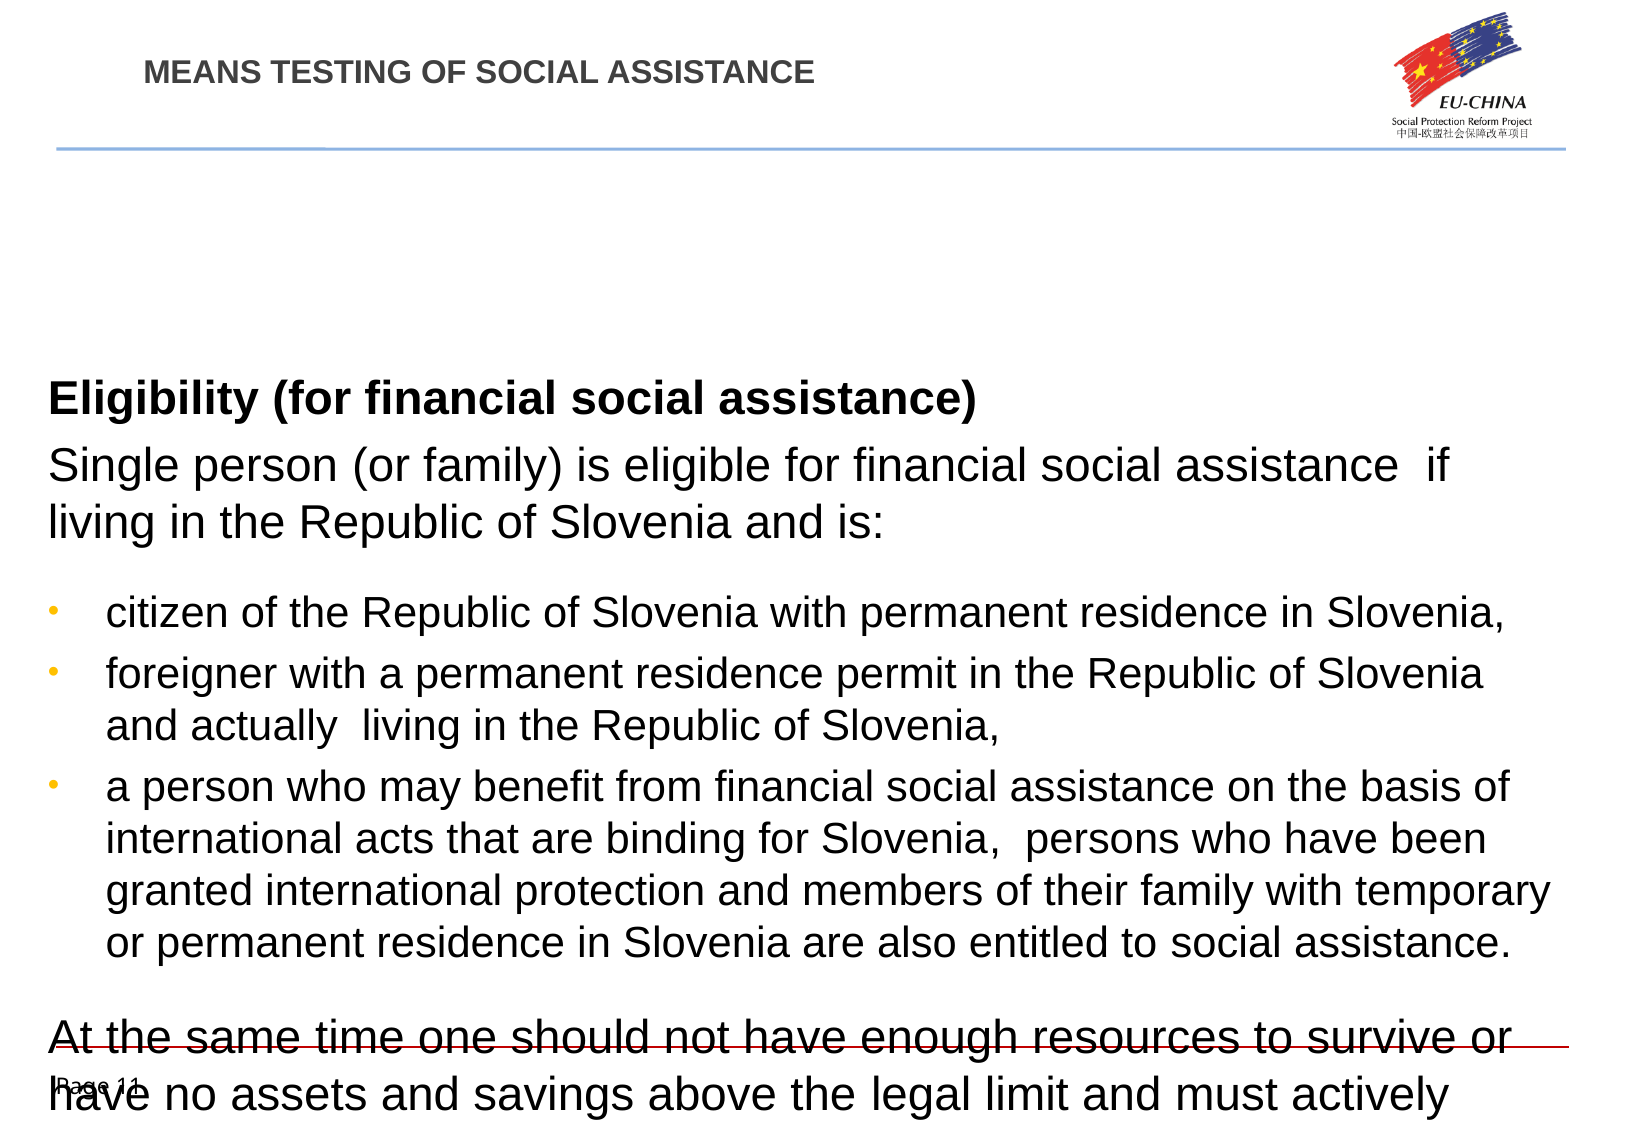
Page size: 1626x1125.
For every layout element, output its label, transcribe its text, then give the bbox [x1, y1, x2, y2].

title Means testing of social assistance [128, 42, 1510, 149]
picture [1387, 0, 1537, 147]
list Eligibility (for financial social assistance) Single person (or family) is eligible for financial social assistance if living in the Republic of Slovenia and is: citizen of the Republic of Slovenia with permanent residence in Slovenia, foreigner with a permanent residence permit in the Republic of Slovenia and actually living in the Republic of Slovenia, a person who may benefit from financial social assistance on the basis of international acts that are binding for Slovenia, persons who have been granted international protection and members of their family with temporary or permanent residence in Slovenia are also entitled to social assistance. At the same time one should not have enough resources to survive or have no assets and savings above the legal limit and must actively address his/her social problem. [32, 160, 1581, 1125]
